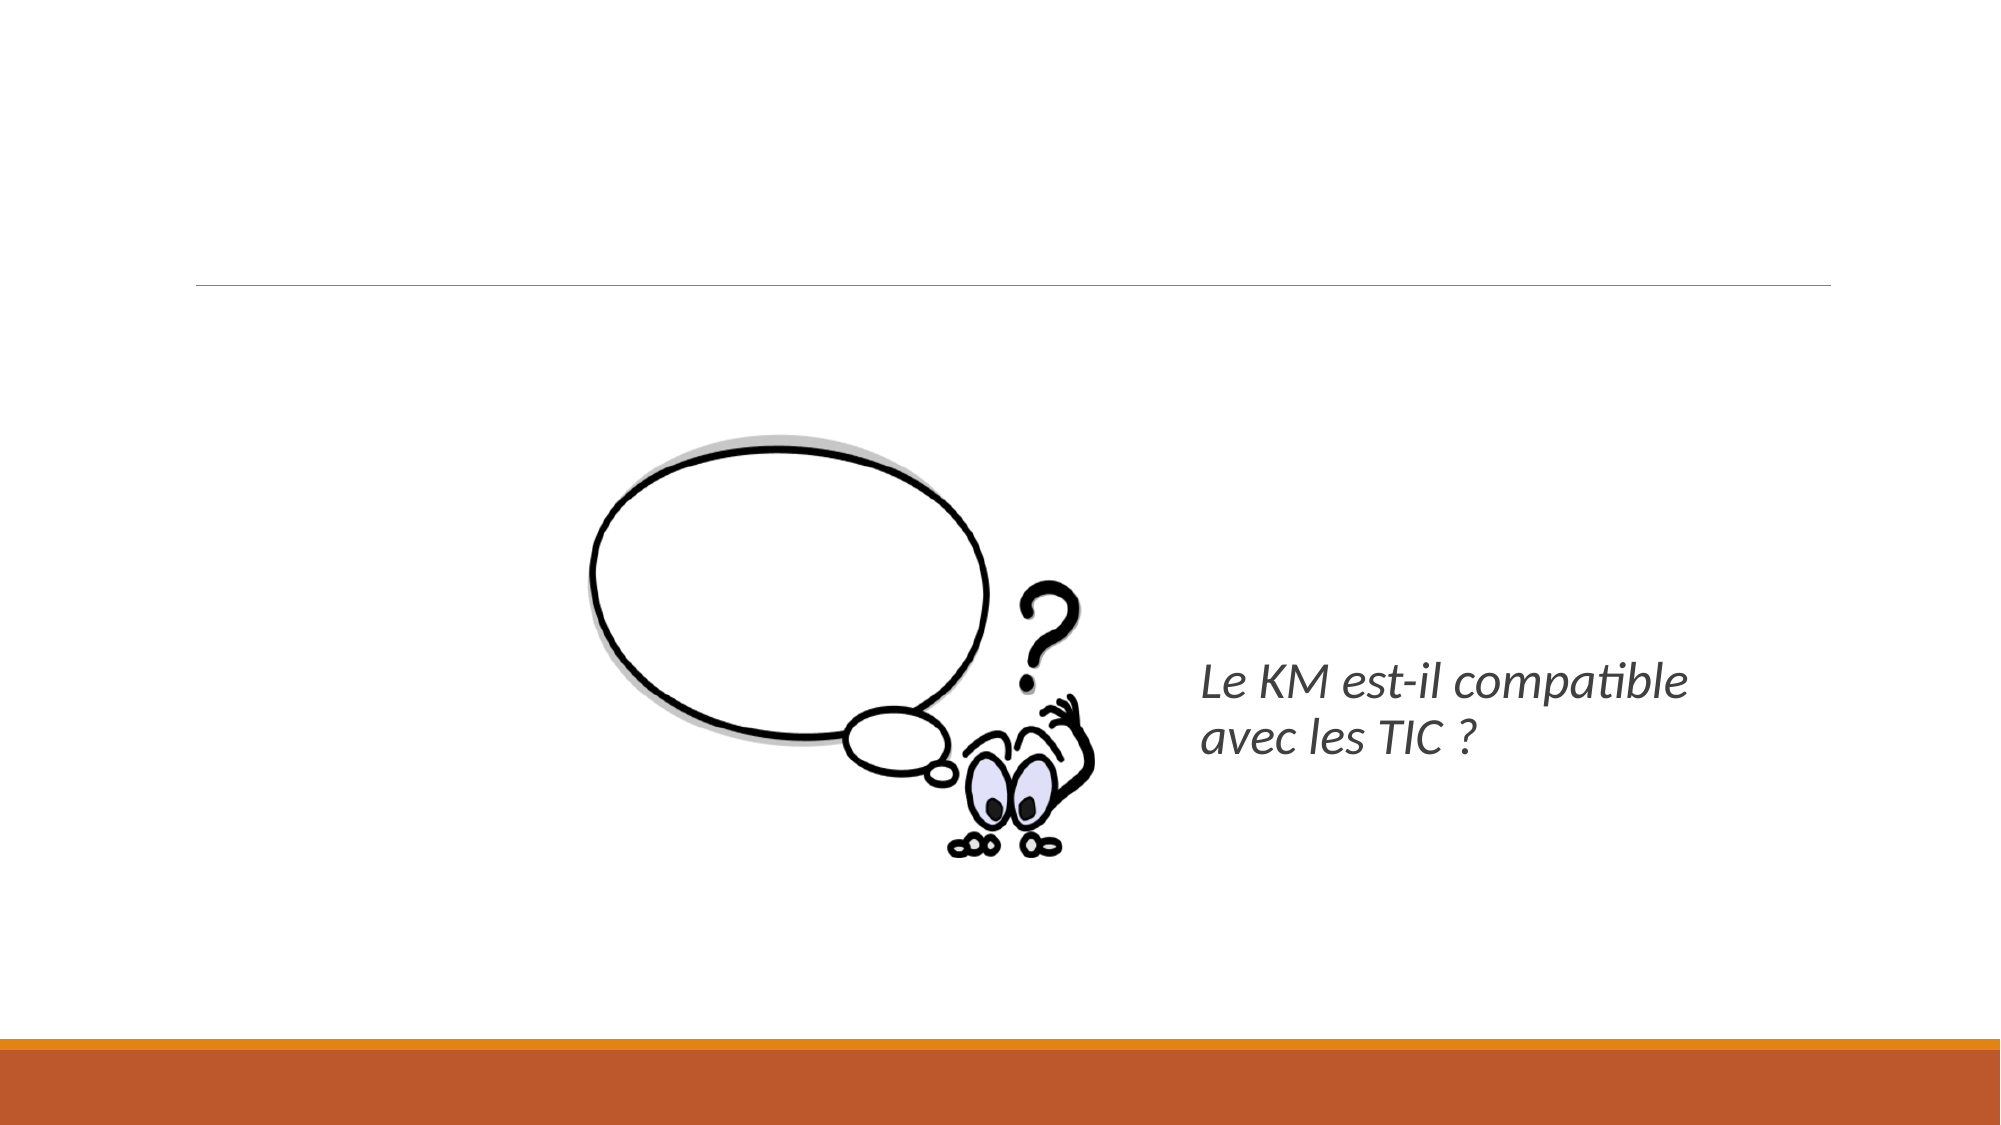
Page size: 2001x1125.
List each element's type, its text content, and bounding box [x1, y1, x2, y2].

picture [586, 434, 1096, 858]
list Le KM est-il compatible avec les TIC ? [1185, 646, 1811, 797]
